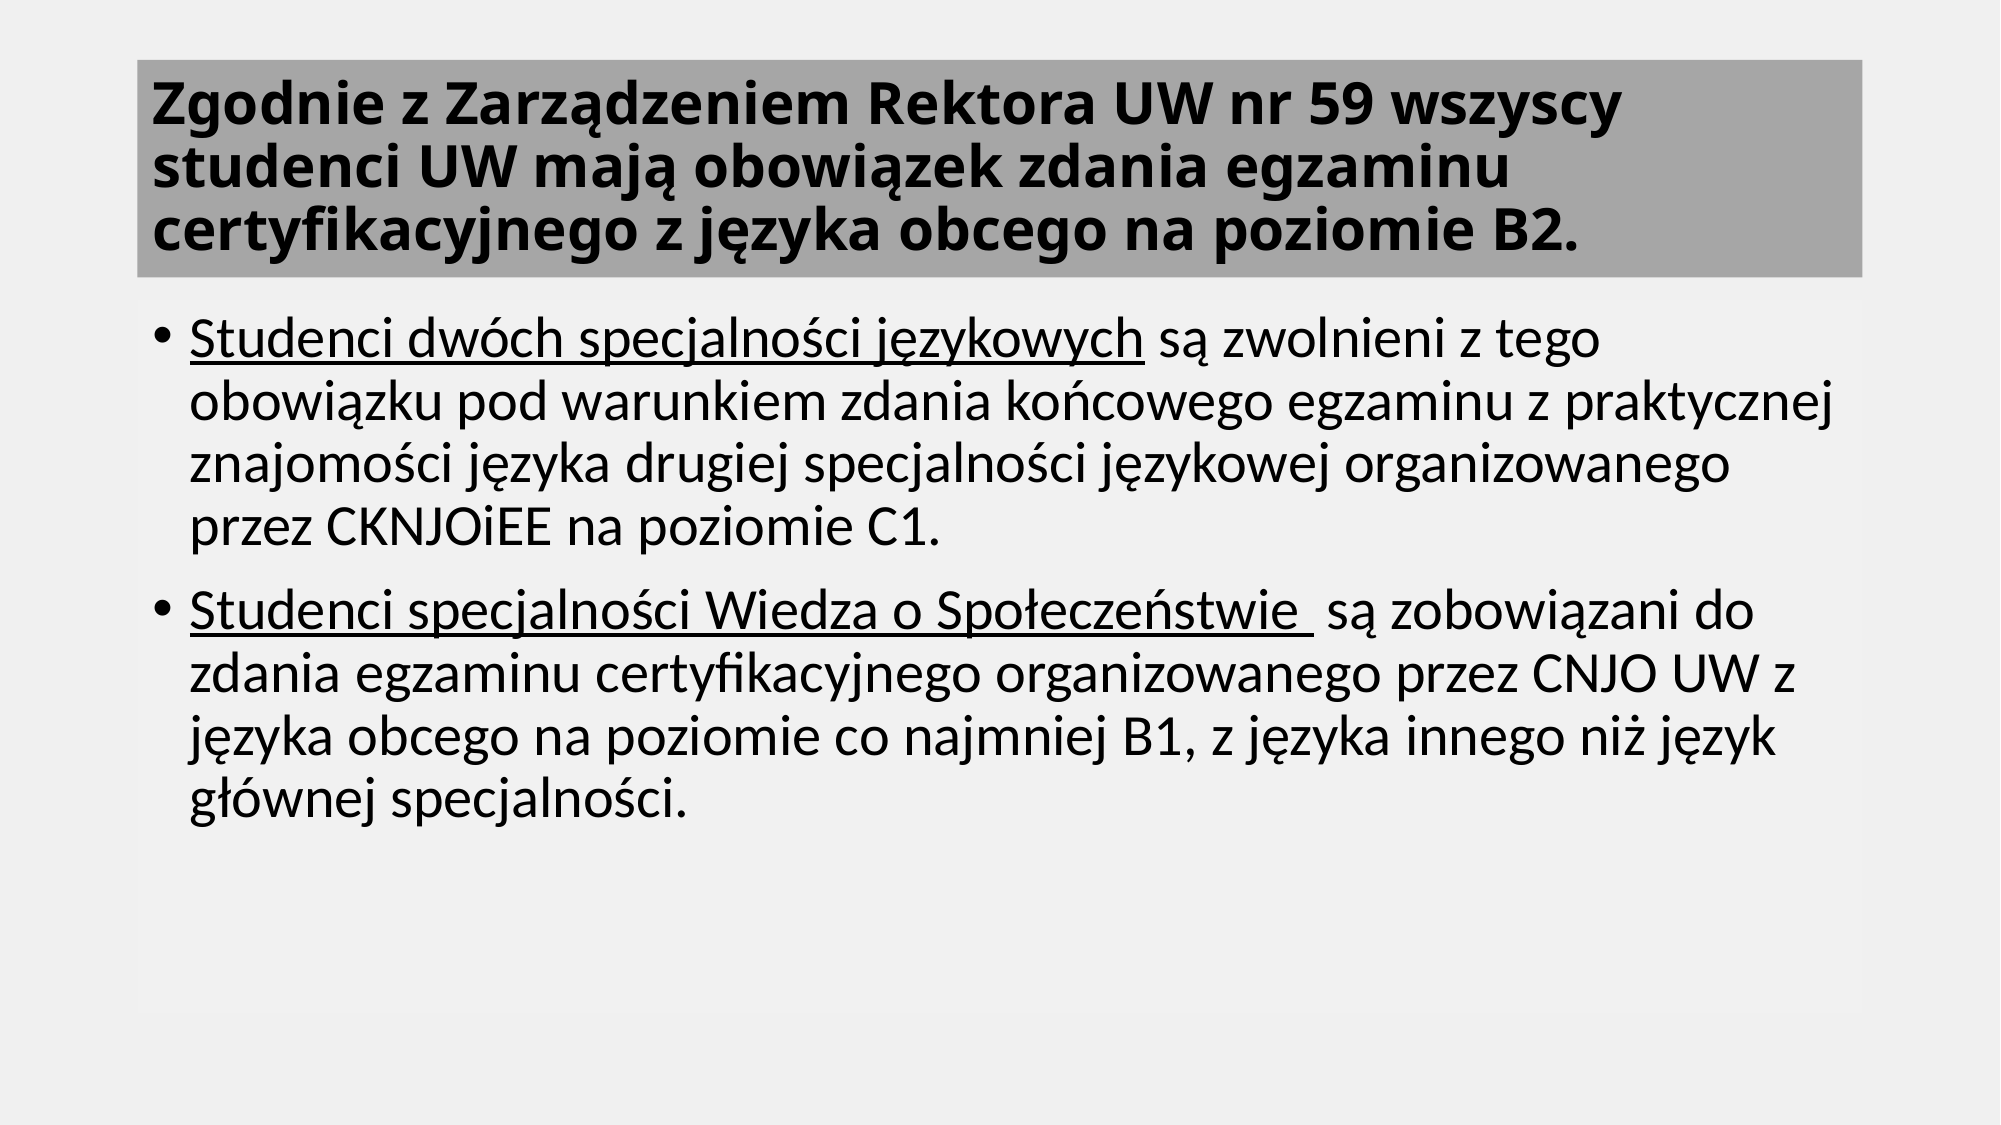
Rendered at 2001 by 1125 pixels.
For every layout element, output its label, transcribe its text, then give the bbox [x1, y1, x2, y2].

list Studenci dwóch specjalności językowych są zwolnieni z tego obowiązku pod warunkiem zdania końcowego egzaminu z praktycznej znajomości języka drugiej specjalności językowej organizowanego przez CKNJOiEE na poziomie C1. Studenci specjalności Wiedza o Społeczeństwie są zobowiązani do zdania egzaminu certyfikacyjnego organizowanego przez CNJO UW z języka obcego na poziomie co najmniej B1, z języka innego niż język głównej specjalności. [137, 299, 1863, 1014]
title Zgodnie z Zarządzeniem Rektora UW nr 59 wszyscy studenci UW mają obowiązek zdania egzaminu certyfikacyjnego z języka obcego na poziomie B2. [137, 59, 1863, 278]
